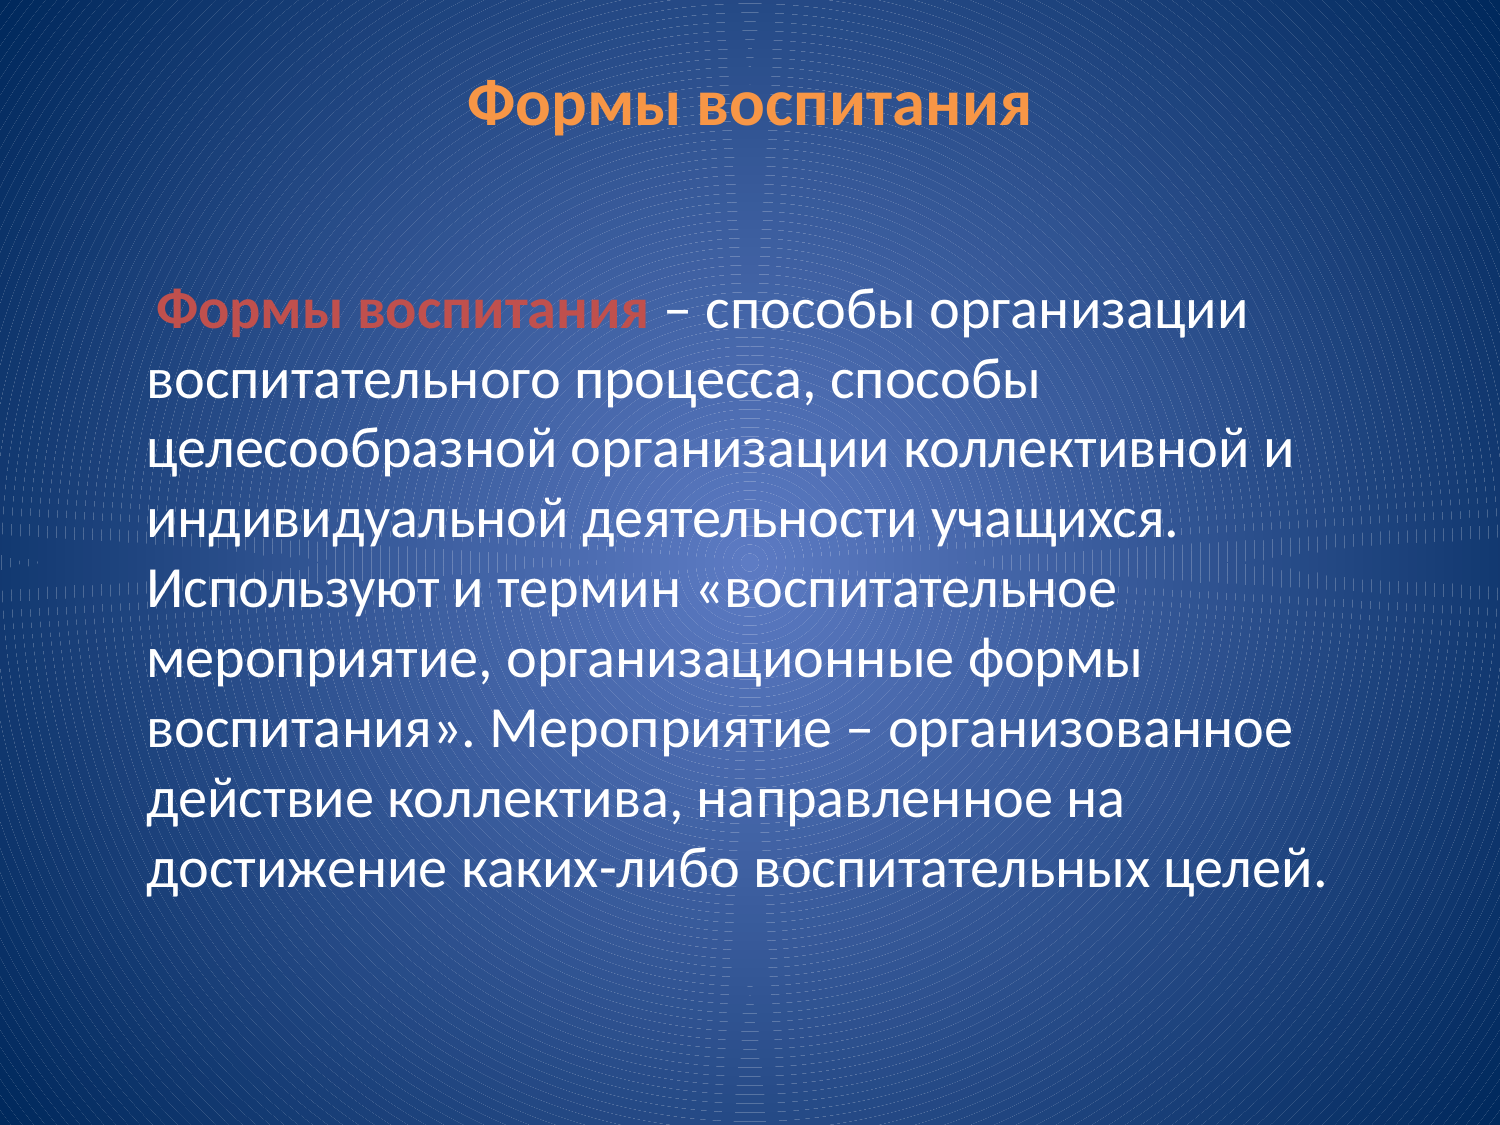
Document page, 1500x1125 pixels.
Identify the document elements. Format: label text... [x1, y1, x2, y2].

list Формы воспитания – способы организации воспитательного процесса, способы целесообразной организации коллективной и индивидуальной деятельности учащихся. Используют и термин «воспитательное мероприятие, организационные формы воспитания». Мероприятие – организованное действие коллектива, направленное на достижение каких-либо воспитательных целей. [75, 262, 1425, 1005]
title Формы воспитания [75, 45, 1425, 233]
